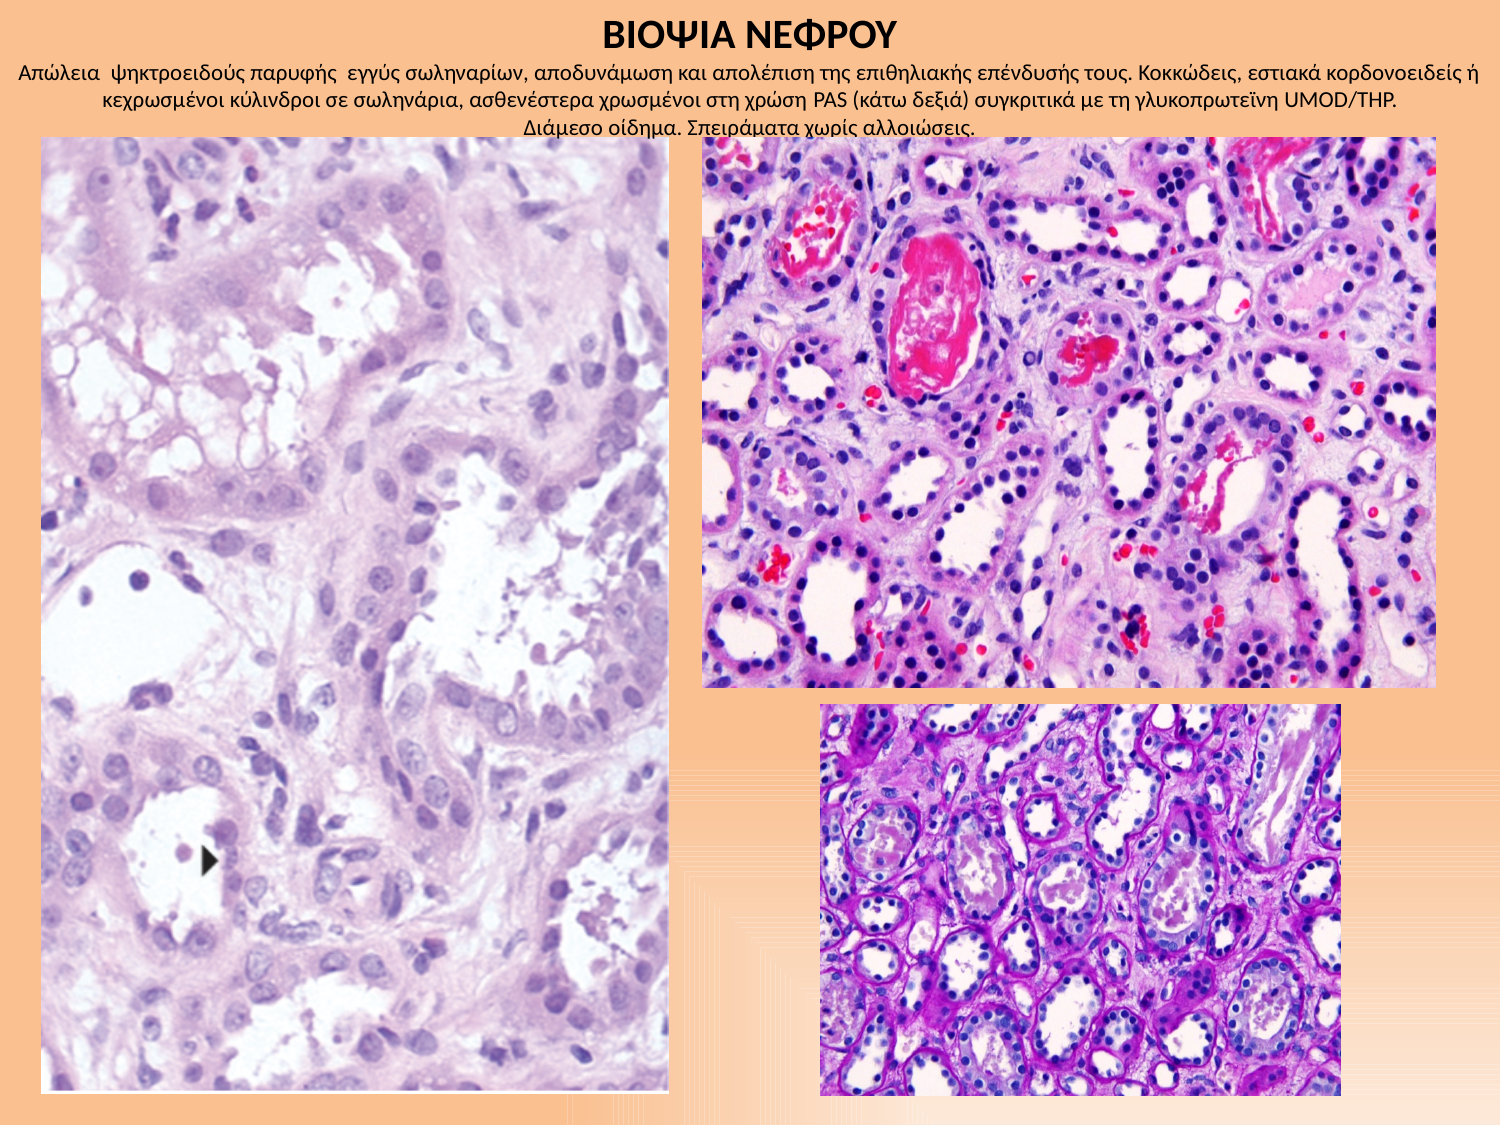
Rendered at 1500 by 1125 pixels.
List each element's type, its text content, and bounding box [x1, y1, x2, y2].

picture [820, 703, 1341, 1096]
picture [702, 136, 1436, 689]
picture [41, 136, 669, 1095]
text_box ΒΙΟΨΙΑ ΝΕΦΡΟΥ Απώλεια ψηκτροειδούς παρυφής εγγύς σωληναρίων, αποδυνάμωση και απολέπιση της επιθηλιακής επένδυσής τους. Κοκκώδεις, εστιακά κορδονοειδείς ή κεχρωσμένοι κύλινδροι σε σωληνάρια, ασθενέστερα χρωσμένοι στη χρώση PAS (κάτω δεξιά) συγκριτικά με τη γλυκοπρωτεϊνη UMOD/THP. Διάμεσο οίδημα. Σπειράματα χωρίς αλλοιώσεις. [0, 0, 1500, 148]
